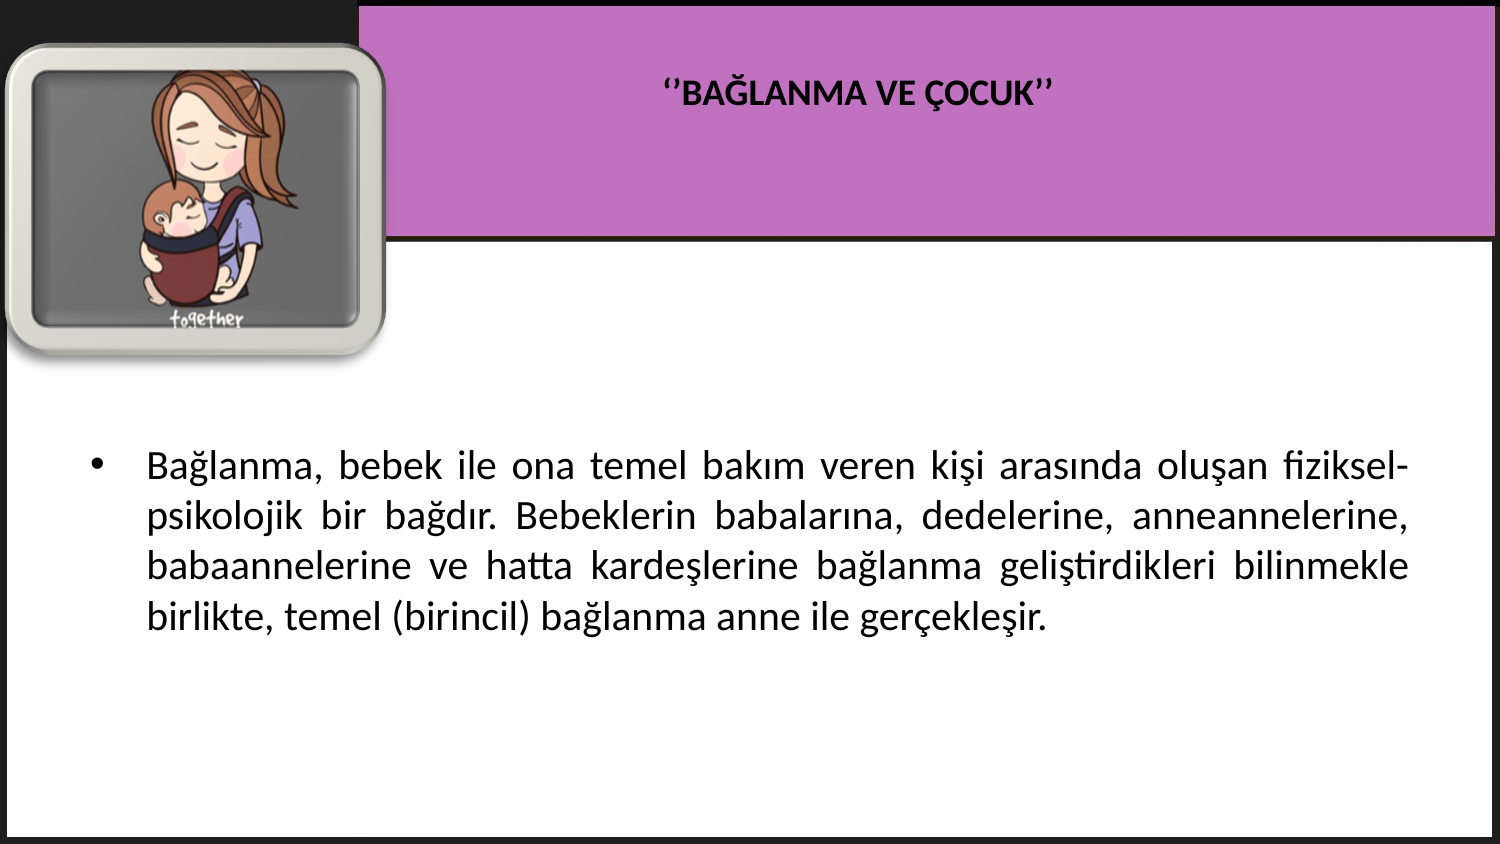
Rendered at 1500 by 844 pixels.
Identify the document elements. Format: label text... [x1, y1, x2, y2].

list Bağlanma, bebek ile ona temel bakım veren kişi arasında oluşan fiziksel-psikolojik bir bağdır. Bebeklerin babalarına, dedelerine, anneannelerine, babaannelerine ve hatta kardeşlerine bağlanma geliştirdikleri bilinmekle birlikte, temel (birincil) bağlanma anne ile gerçekleşir. [75, 196, 1425, 754]
picture [0, 0, 1500, 844]
title ‘’BAĞLANMA VE ÇOCUK’’ [183, 20, 1500, 161]
